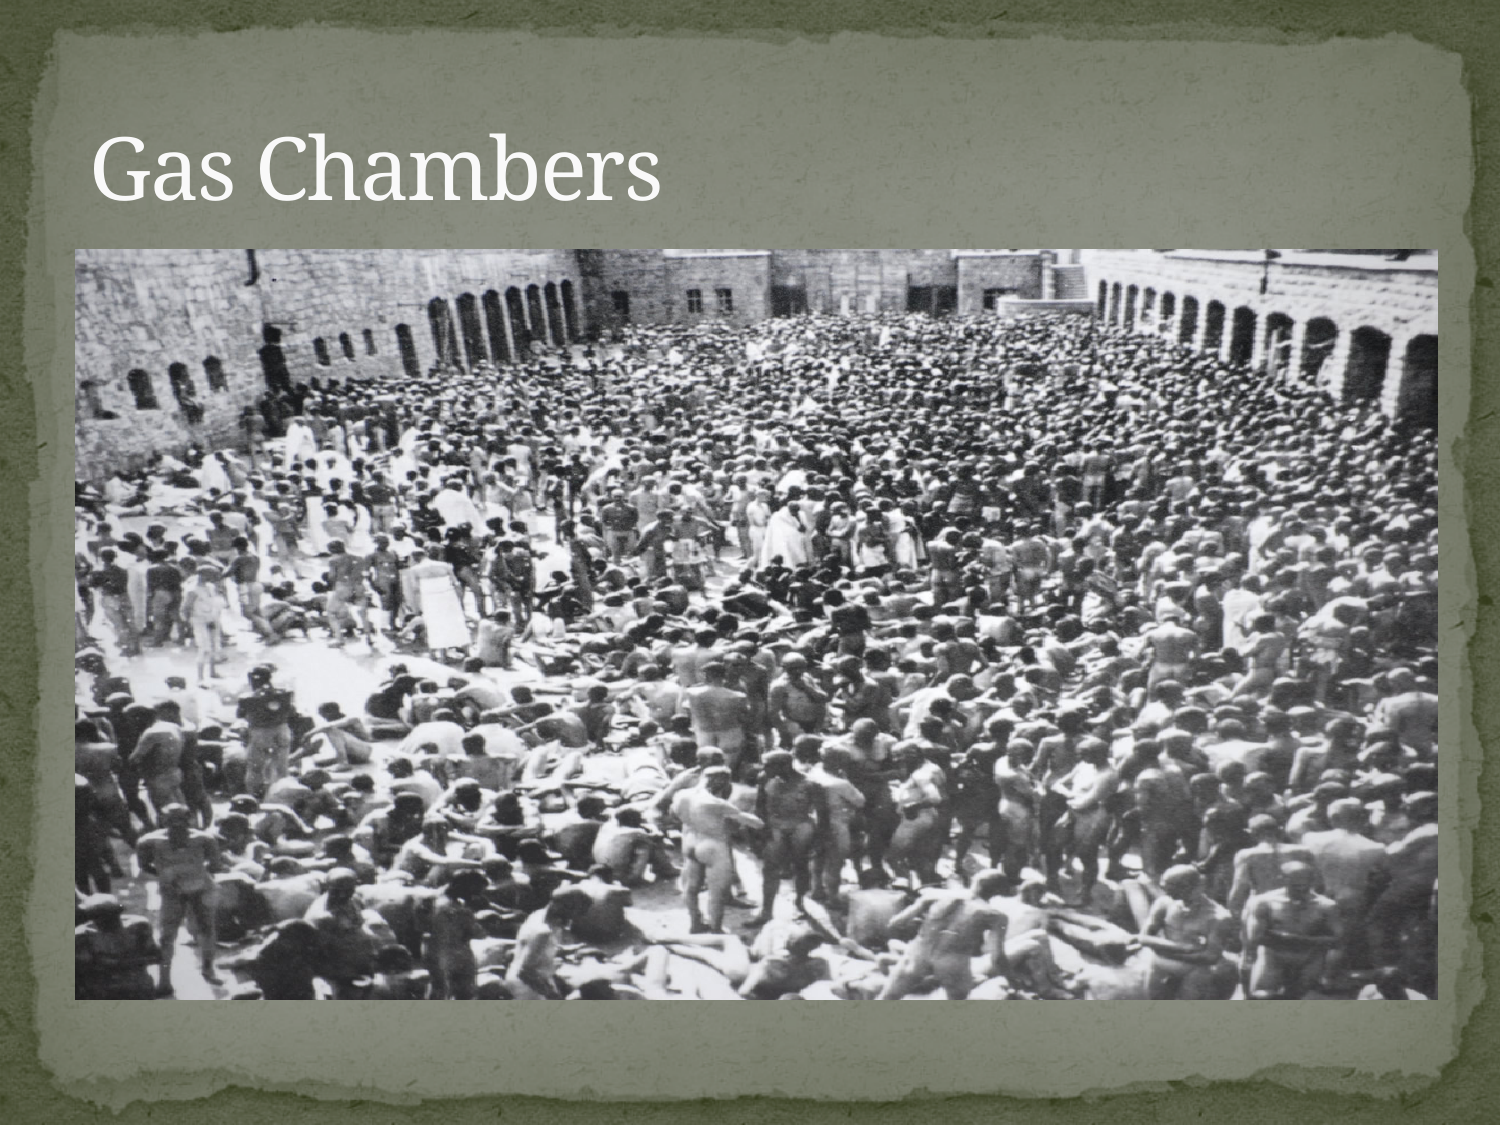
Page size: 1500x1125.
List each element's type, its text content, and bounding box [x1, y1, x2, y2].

picture [75, 249, 1438, 1000]
title Gas Chambers [74, 24, 1425, 225]
